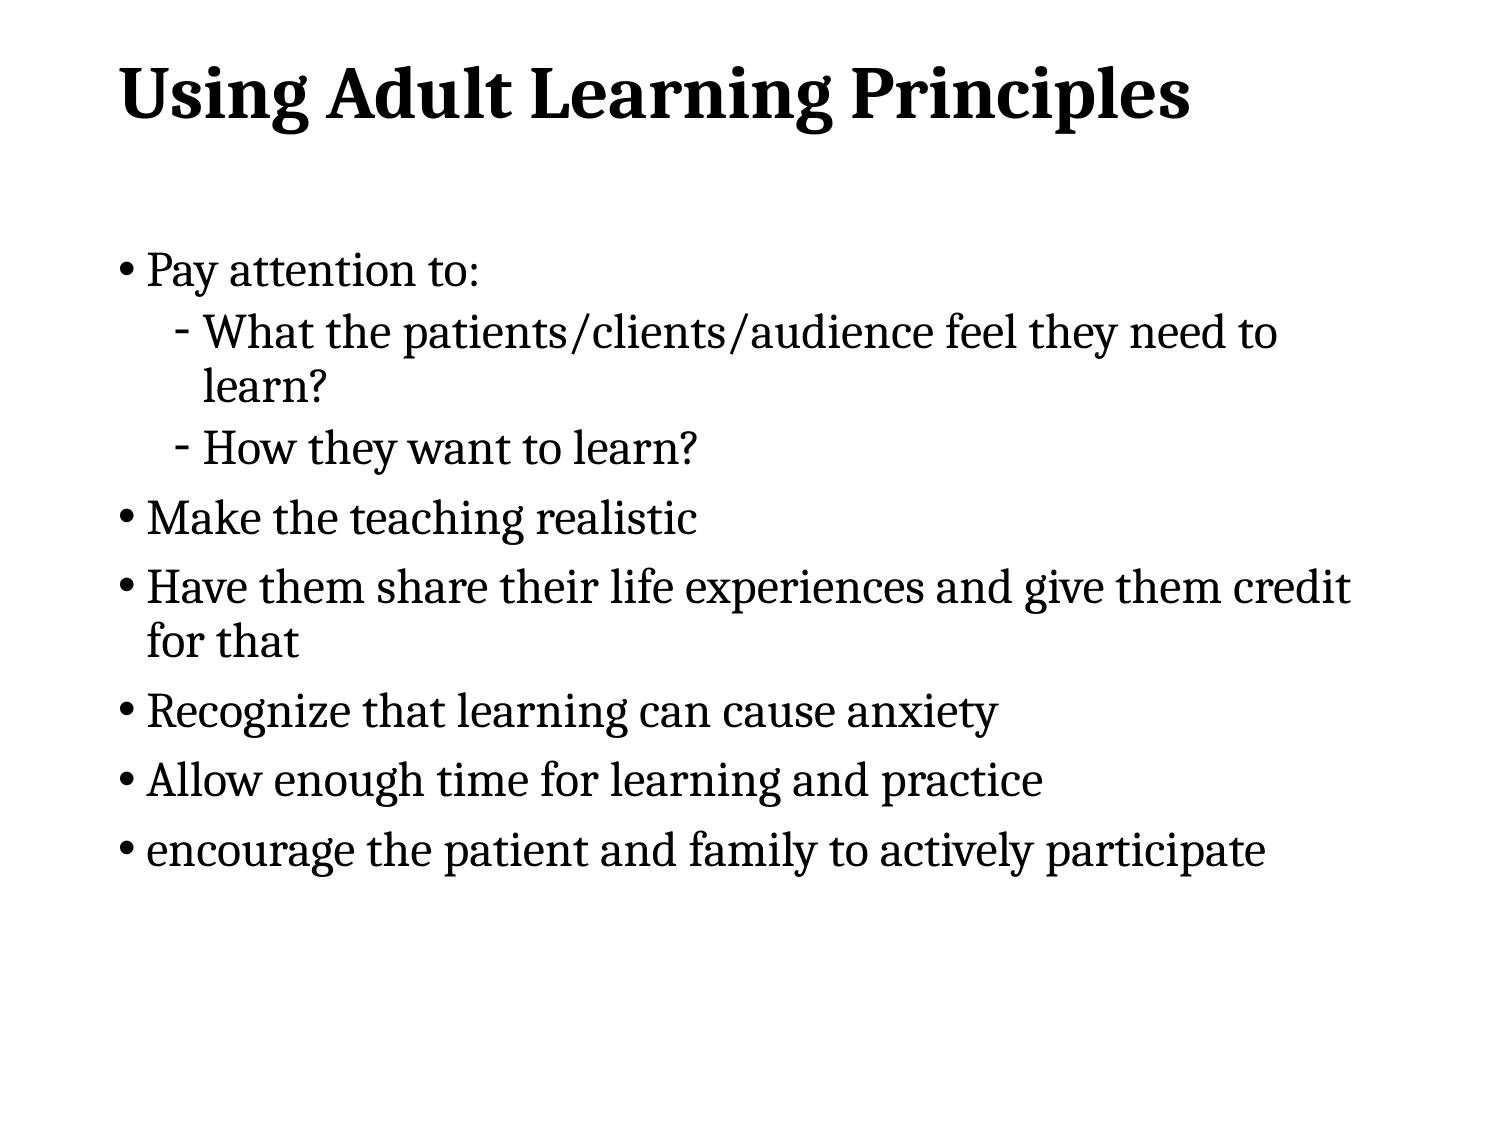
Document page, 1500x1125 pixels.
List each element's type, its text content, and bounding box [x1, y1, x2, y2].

title Using Adult Learning Principles [103, 41, 1397, 148]
list Pay attention to: What the patients/clients/audience feel they need to learn? How they want to learn? Make the teaching realistic Have them share their life experiences and give them credit for that Recognize that learning can cause anxiety Allow enough time for learning and practice encourage the patient and family to actively participate [103, 236, 1397, 1014]
